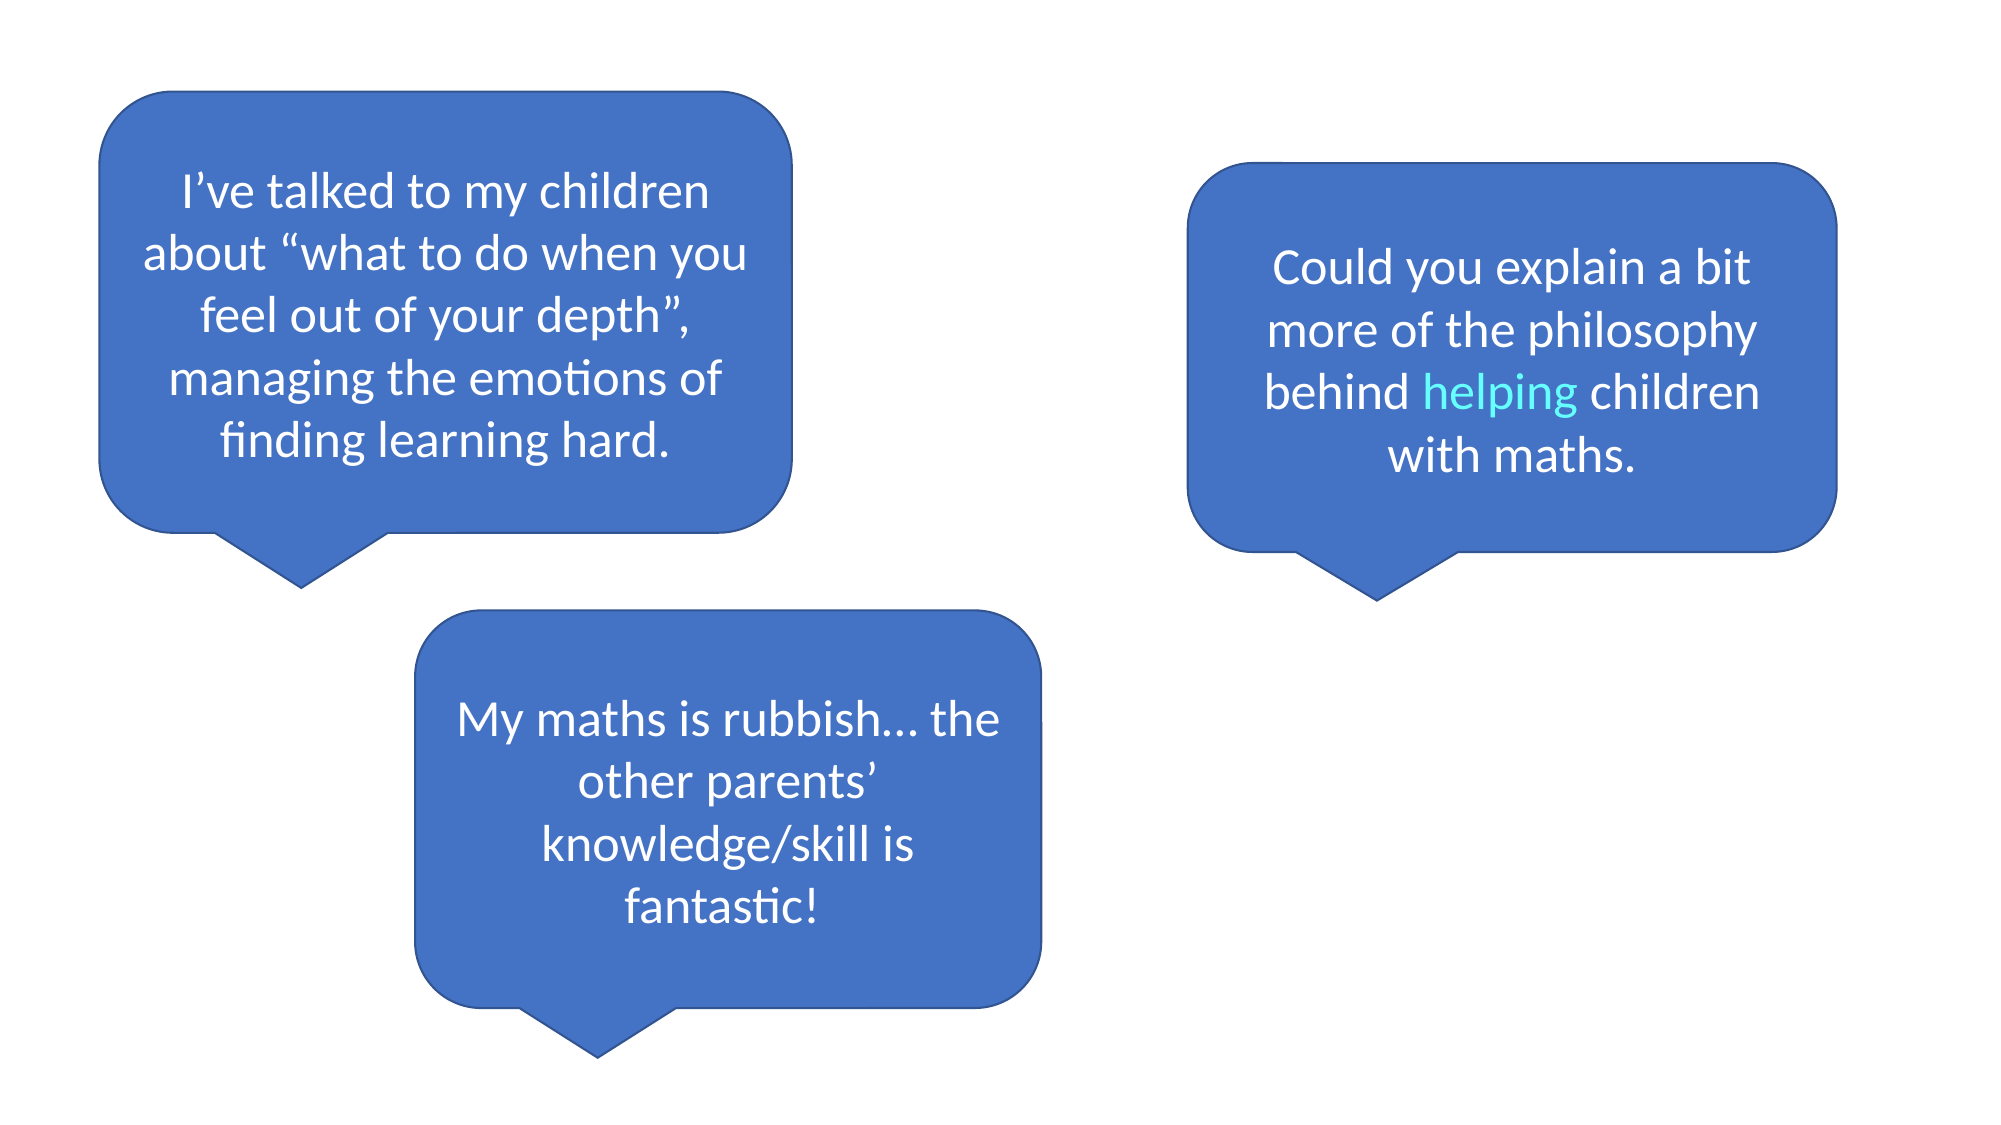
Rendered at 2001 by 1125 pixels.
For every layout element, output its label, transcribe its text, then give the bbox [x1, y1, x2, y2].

text_box My maths is rubbish… the other parents’ knowledge/skill is fantastic! [414, 609, 1043, 1059]
text_box Could you explain a bit more of the philosophy behind helping children with maths. [1186, 161, 1838, 602]
text_box I’ve talked to my children about “what to do when you feel out of your depth”, managing the emotions of finding learning hard. [98, 90, 793, 590]
